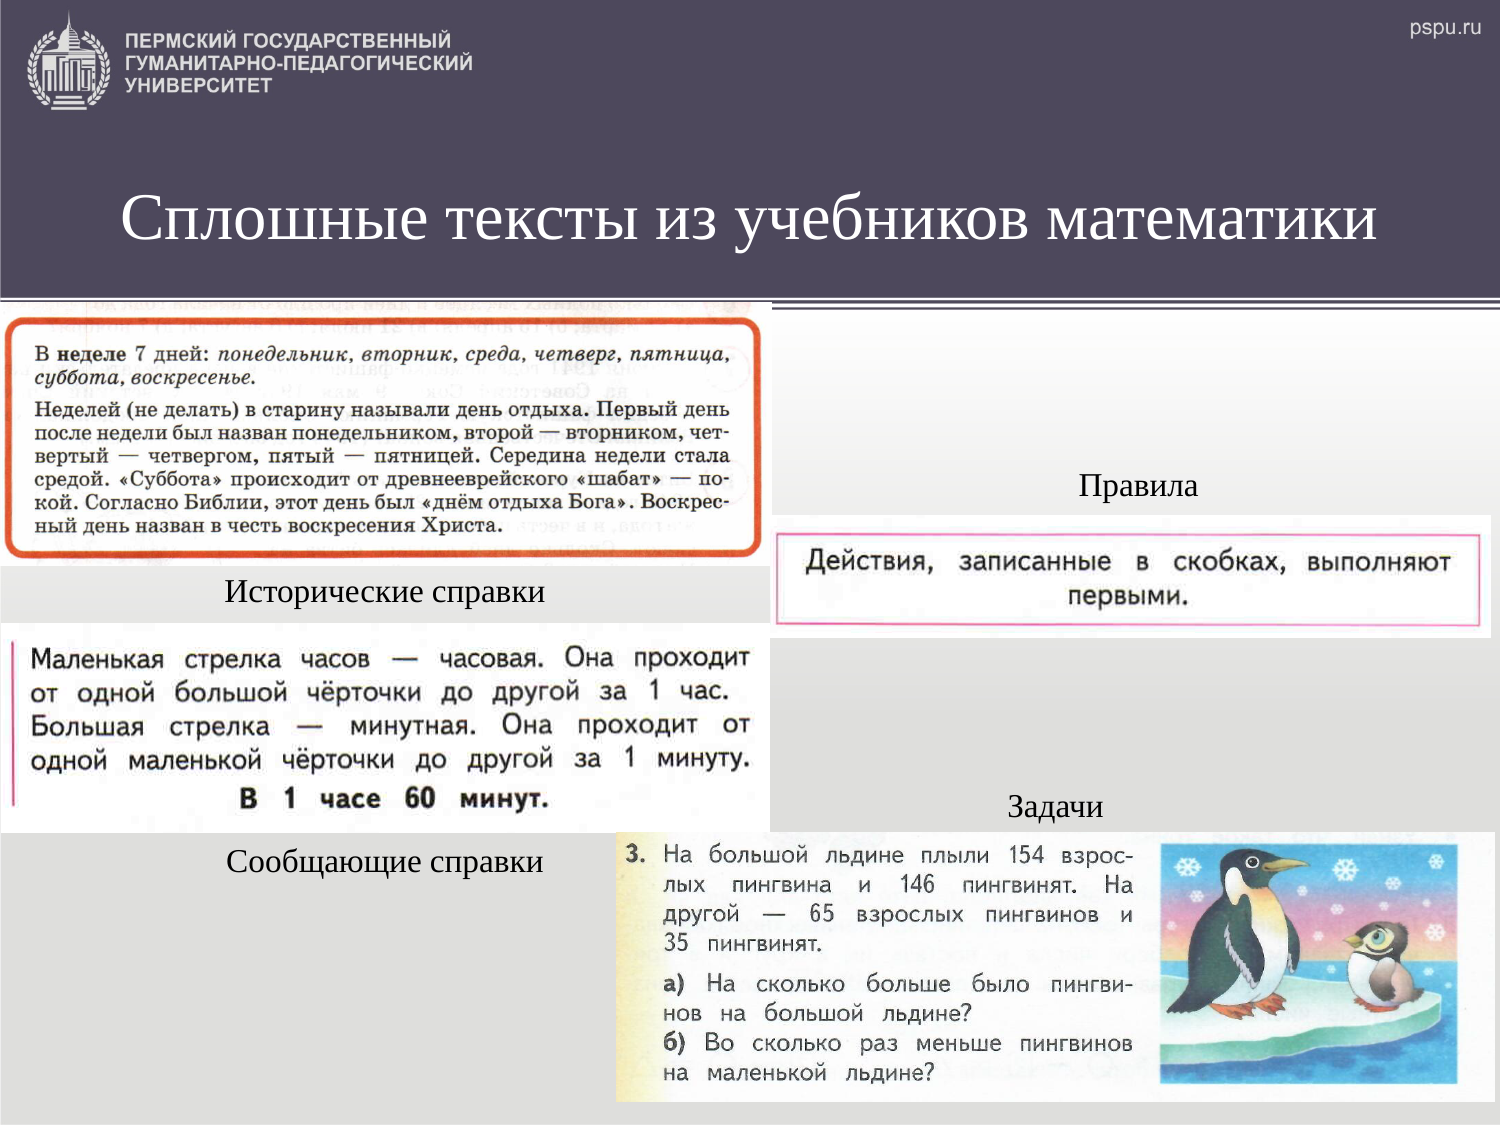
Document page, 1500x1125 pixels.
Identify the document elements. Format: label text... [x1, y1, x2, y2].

text_box Исторические справки [173, 575, 598, 617]
picture [0, 0, 1500, 1125]
text_box Задачи [879, 776, 1232, 830]
text_box Правила [962, 456, 1315, 511]
title Сплошные тексты из учебников математики [76, 125, 1424, 302]
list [769, 514, 1491, 639]
text_box Сообщающие справки [209, 841, 562, 887]
